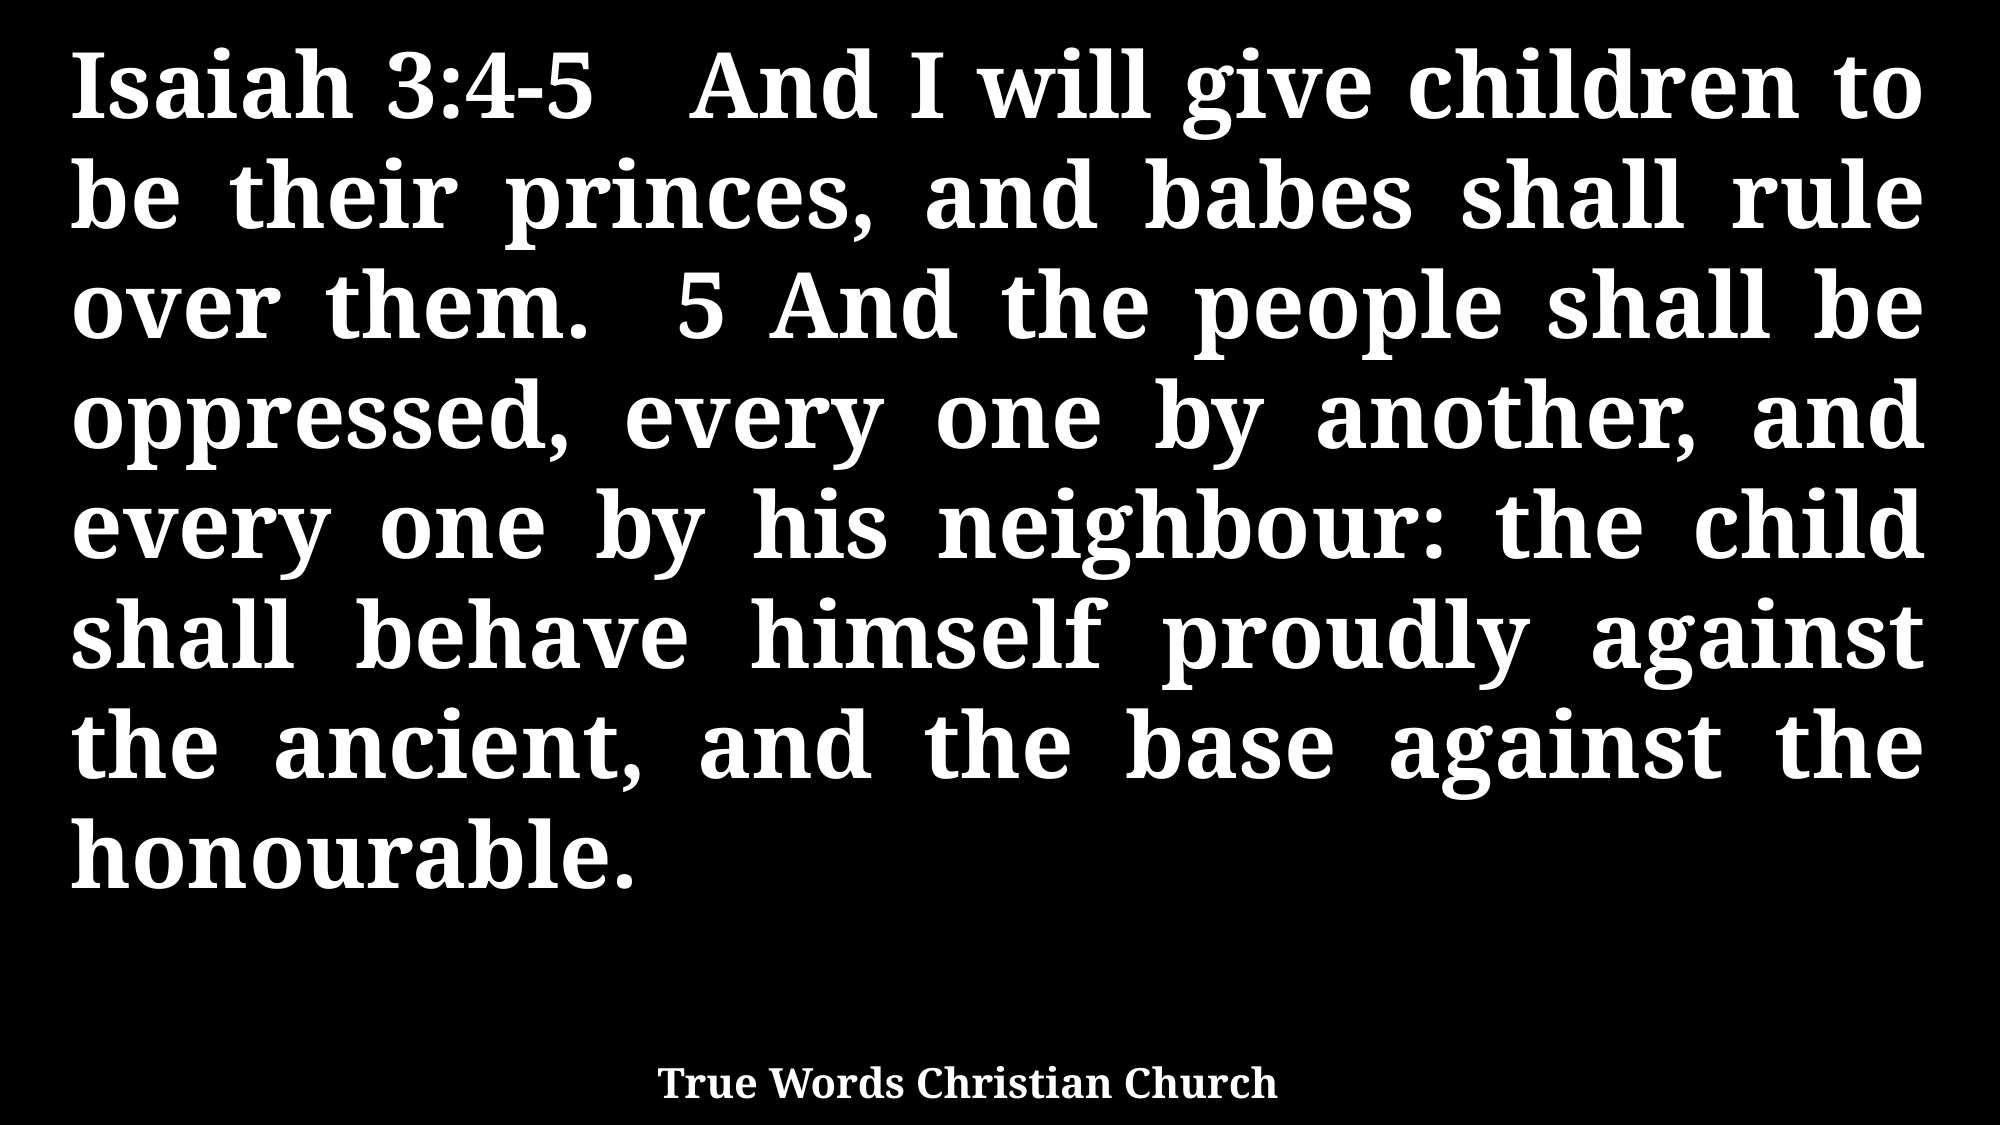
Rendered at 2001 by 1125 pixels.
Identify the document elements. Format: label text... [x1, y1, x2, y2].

text_box True Words Christian Church [642, 1049, 1294, 1114]
text_box Isaiah 3:4-5 And I will give children to be their princes, and babes shall rule over them. 5 And the people shall be oppressed, every one by another, and every one by his neighbour: the child shall behave himself proudly against the ancient, and the base against the honourable. [55, 19, 1944, 915]
